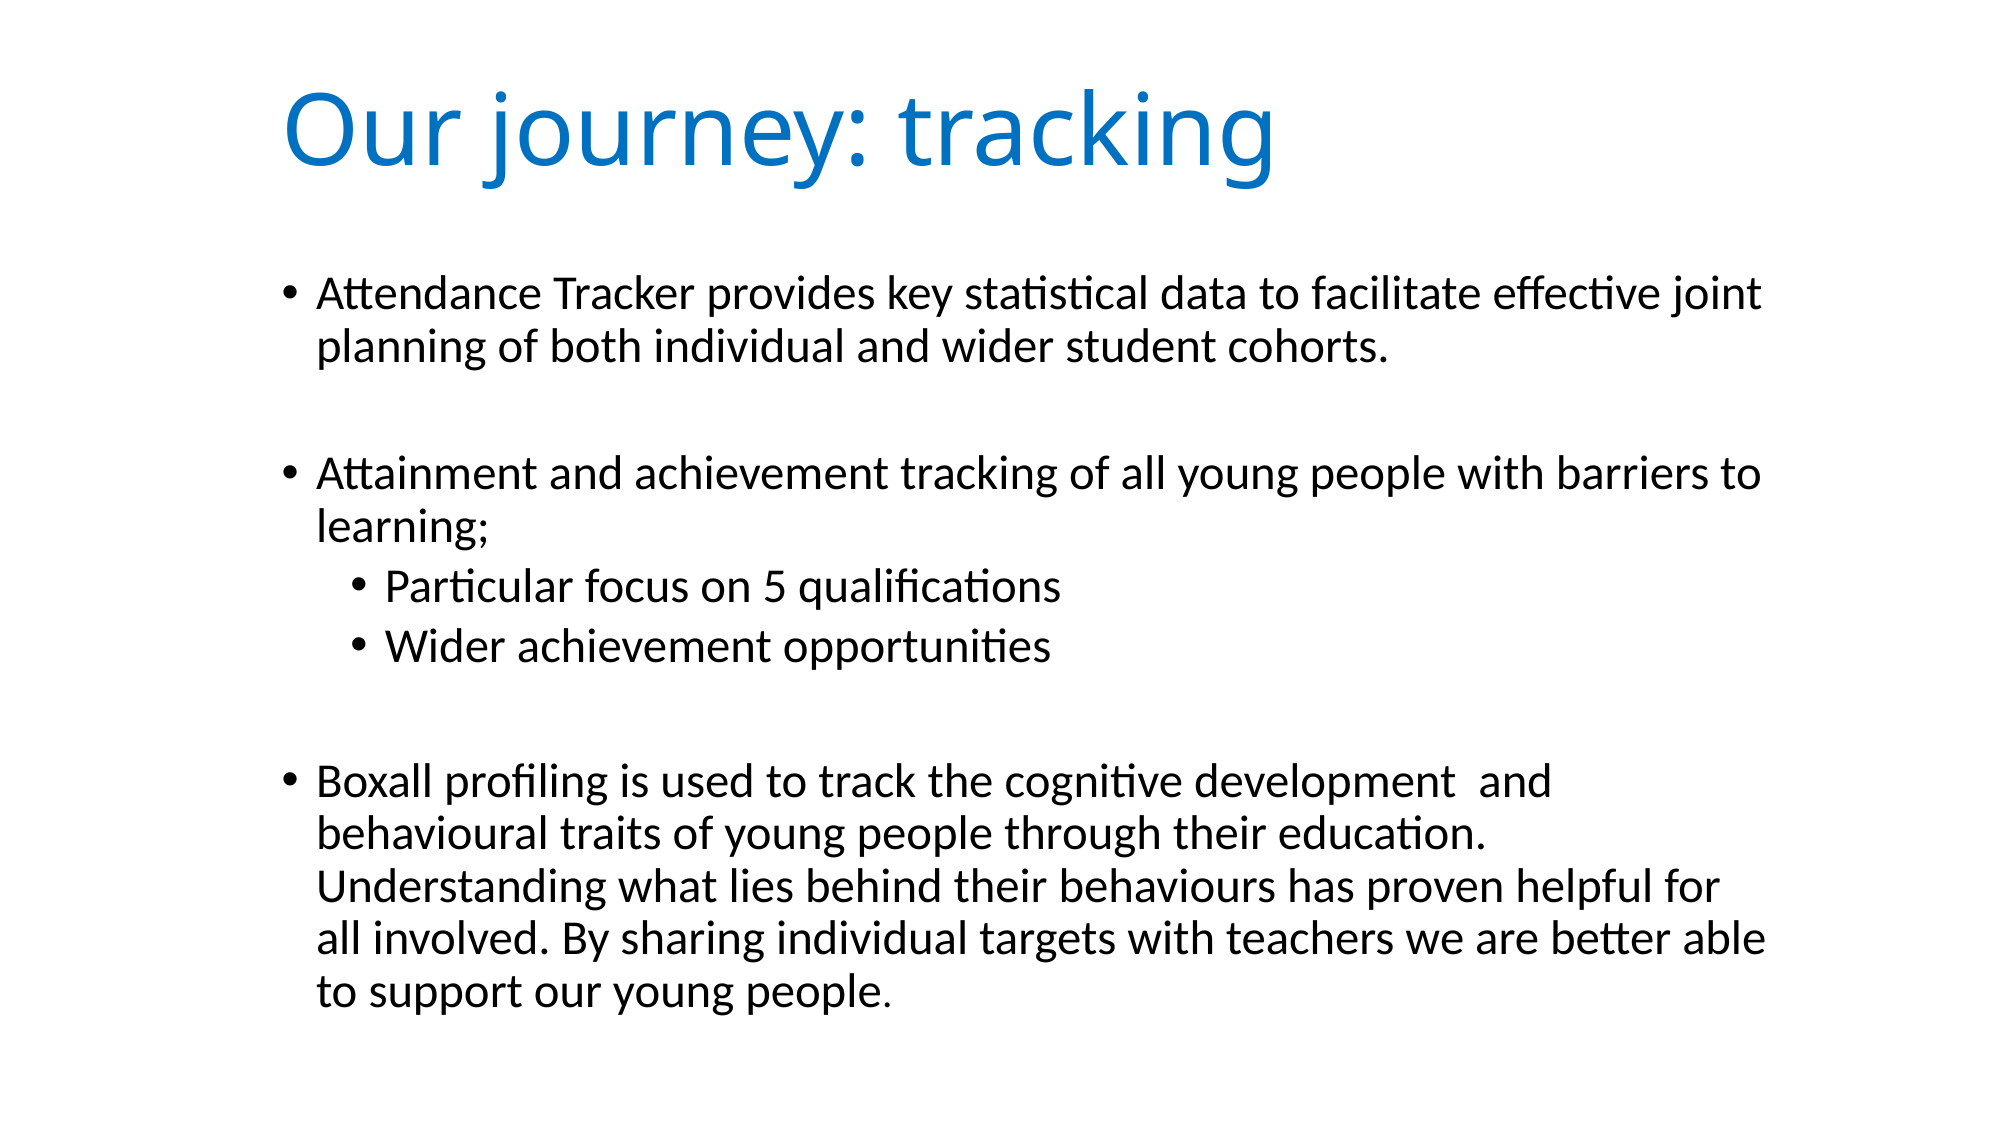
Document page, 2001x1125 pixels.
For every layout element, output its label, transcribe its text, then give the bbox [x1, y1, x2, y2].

list Attendance Tracker provides key statistical data to facilitate effective joint planning of both individual and wider student cohorts. Attainment and achievement tracking of all young people with barriers to learning; Particular focus on 5 qualifications Wider achievement opportunities Boxall profiling is used to track the cognitive development and behavioural traits of young people through their education. Understanding what lies behind their behaviours has proven helpful for all involved. By sharing individual targets with teachers we are better able to support our young people. [266, 260, 1789, 1030]
title Our journey: tracking [266, 45, 1789, 221]
